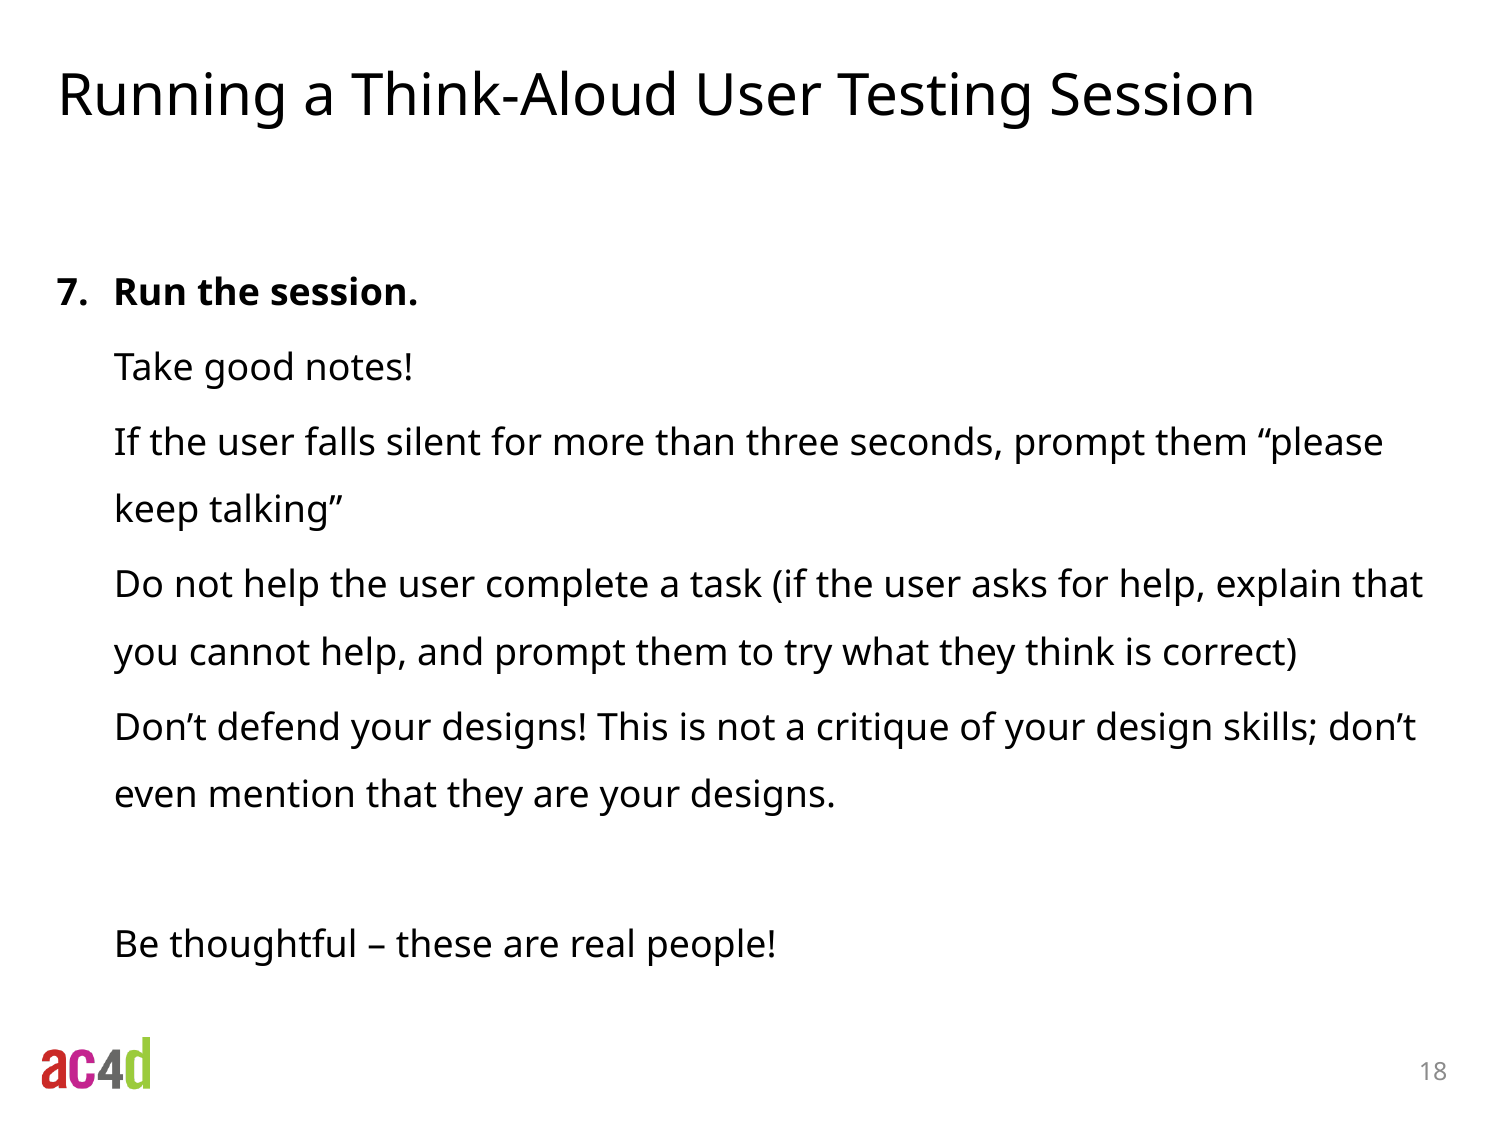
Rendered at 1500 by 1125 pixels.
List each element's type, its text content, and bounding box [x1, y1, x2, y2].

title Running a Think-Aloud User Testing Session [41, 50, 1463, 213]
list Run the session. Take good notes! If the user falls silent for more than three seconds, prompt them “please keep talking” Do not help the user complete a task (if the user asks for help, explain that you cannot help, and prompt them to try what they think is correct) Don’t defend your designs! This is not a critique of your design skills; don’t even mention that they are your designs. Be thoughtful – these are real people! [41, 237, 1463, 1013]
slide_number 18 [1112, 1042, 1463, 1103]
picture [41, 1037, 150, 1090]
